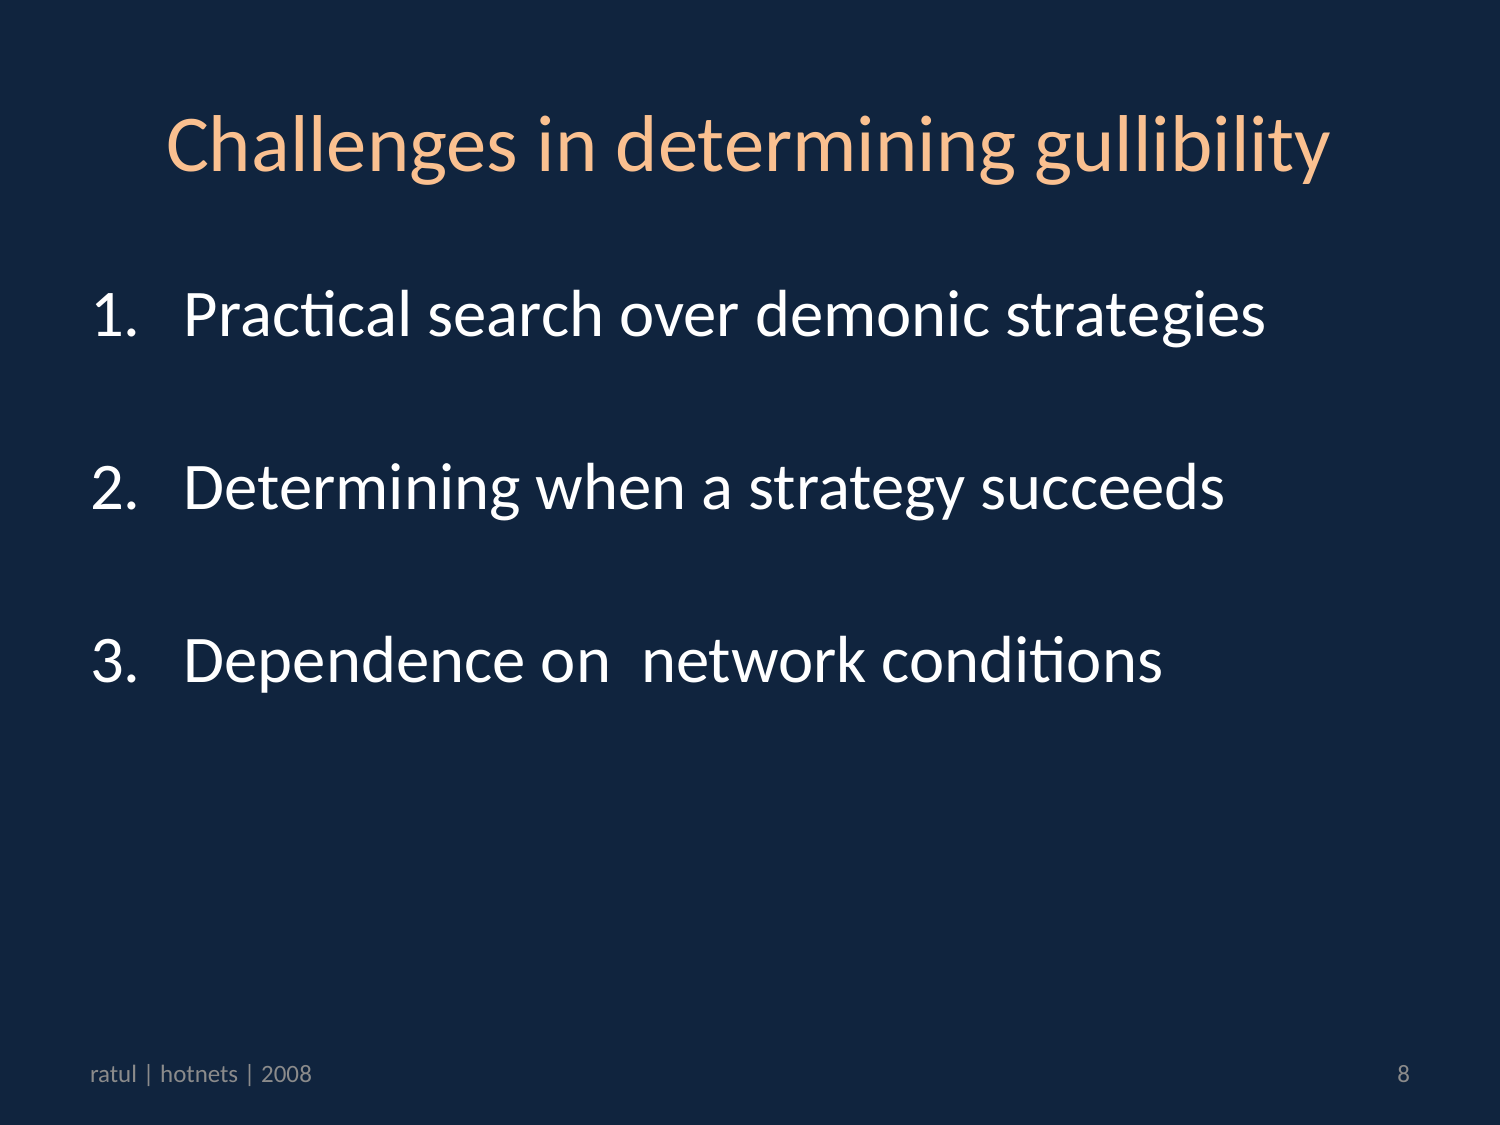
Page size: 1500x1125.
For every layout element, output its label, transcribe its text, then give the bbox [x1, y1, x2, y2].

slide_number ratul | hotnets | 2008 [75, 1042, 425, 1103]
title Challenges in determining gullibility [75, 45, 1425, 233]
list Practical search over demonic strategies Determining when a strategy succeeds Dependence on network conditions [75, 262, 1425, 1005]
slide_number 8 [1074, 1042, 1425, 1103]
